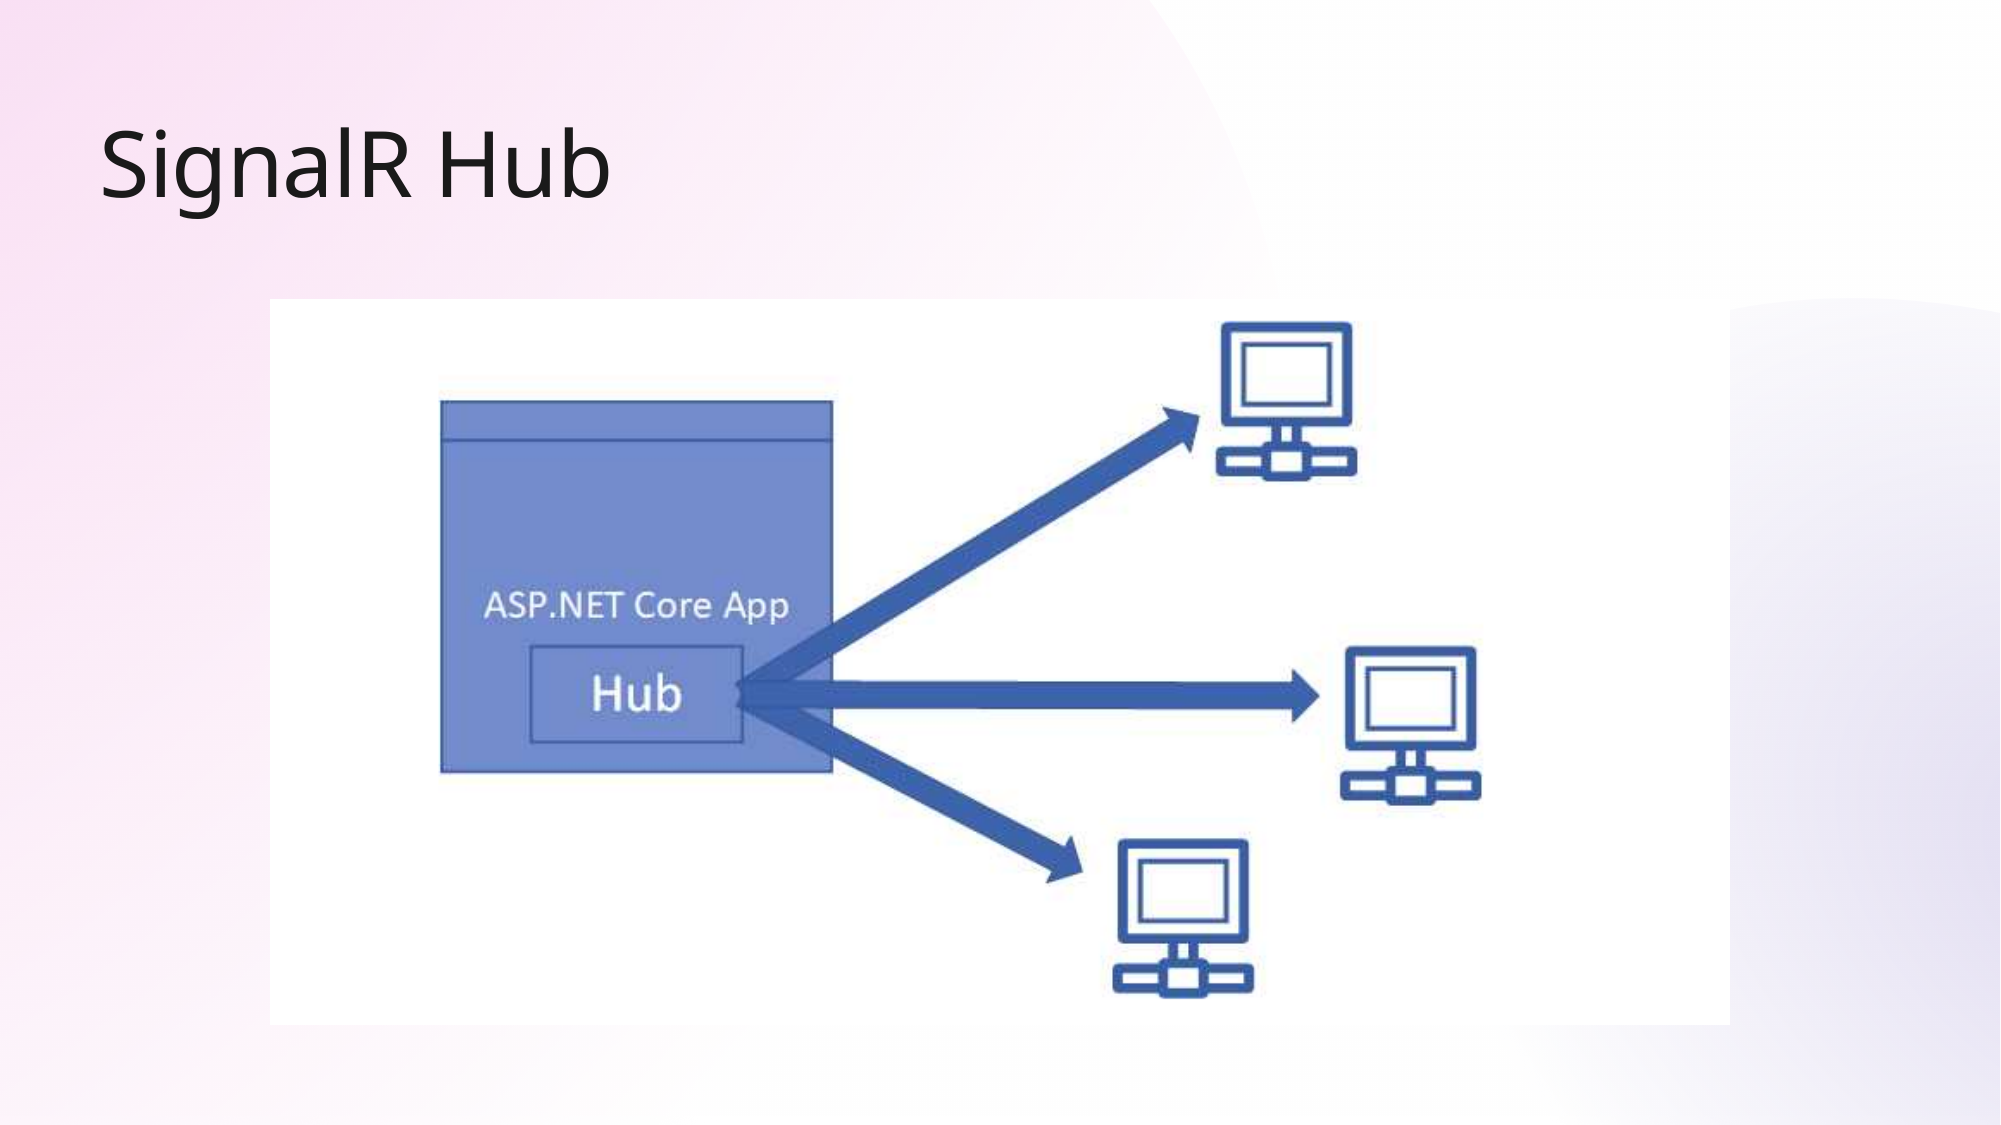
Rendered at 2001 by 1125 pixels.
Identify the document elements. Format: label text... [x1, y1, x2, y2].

title SignalR Hub [99, 99, 1900, 235]
picture [0, 0, 2001, 1125]
